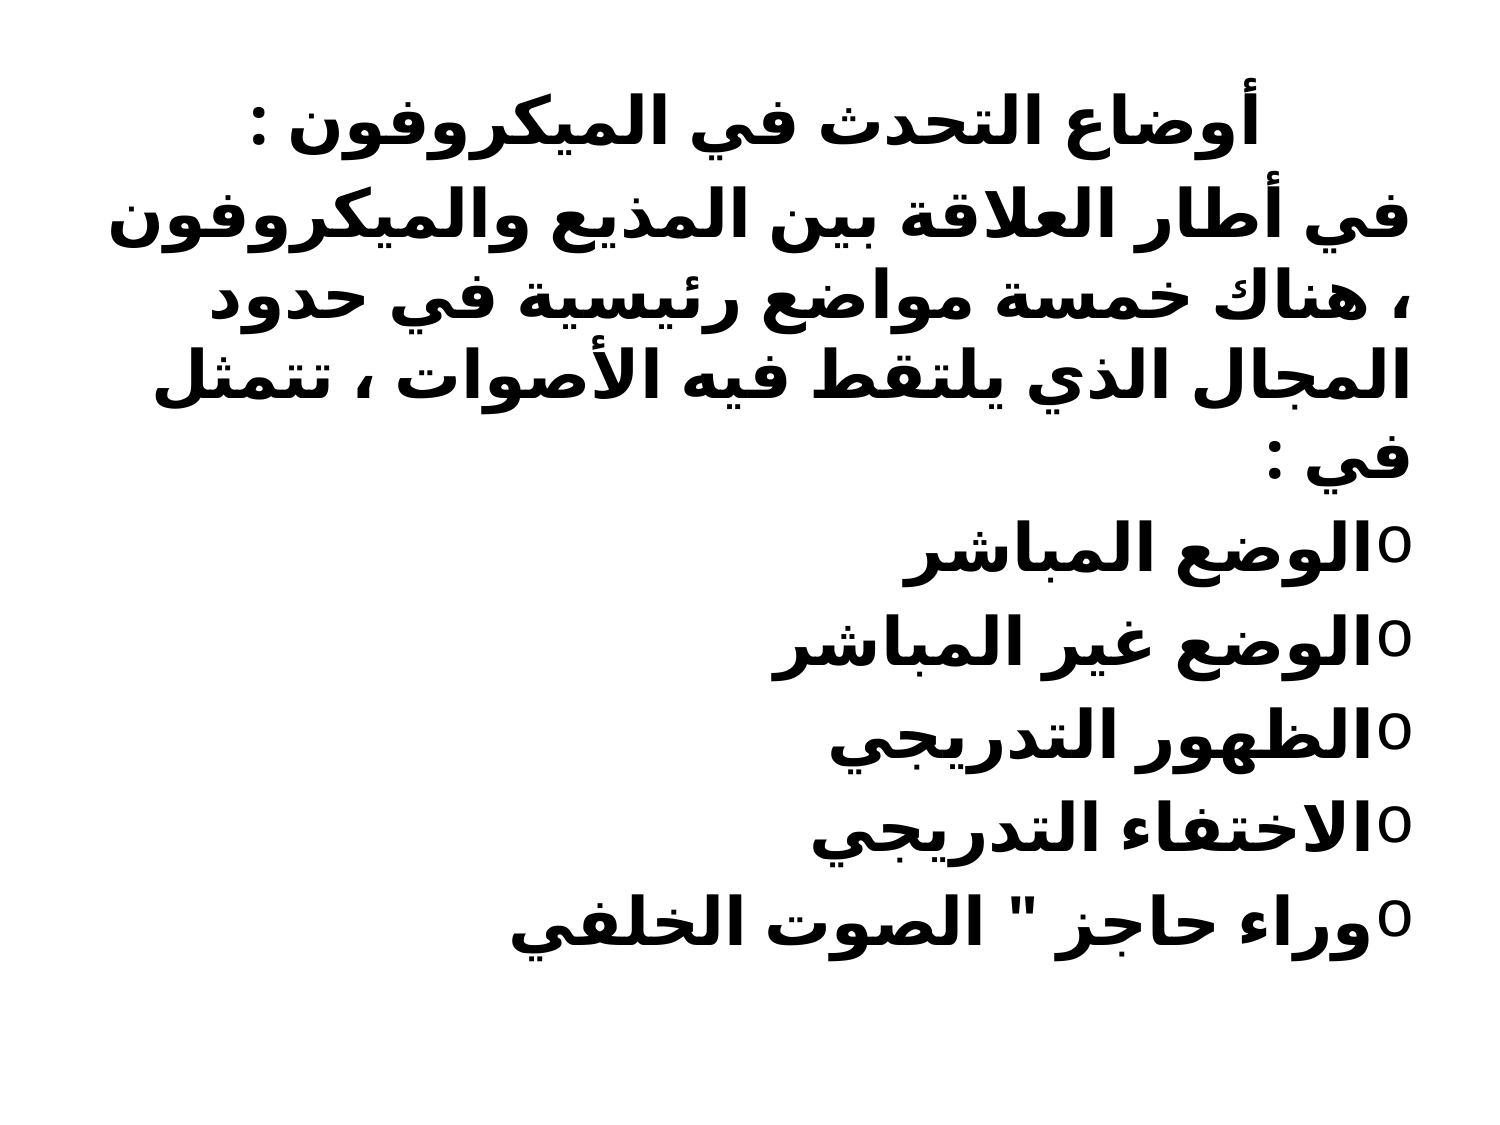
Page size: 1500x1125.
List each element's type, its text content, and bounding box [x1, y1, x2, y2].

subtitle أوضاع التحدث في الميكروفون : في أطار العلاقة بين المذيع والميكروفون ، هناك خمسة مواضع رئيسية في حدود المجال الذي يلتقط فيه الأصوات ، تتمثل في : الوضع المباشر الوضع غير المباشر الظهور التدريجي الاختفاء التدريجي وراء حاجز " الصوت الخلفي [82, 70, 1430, 973]
